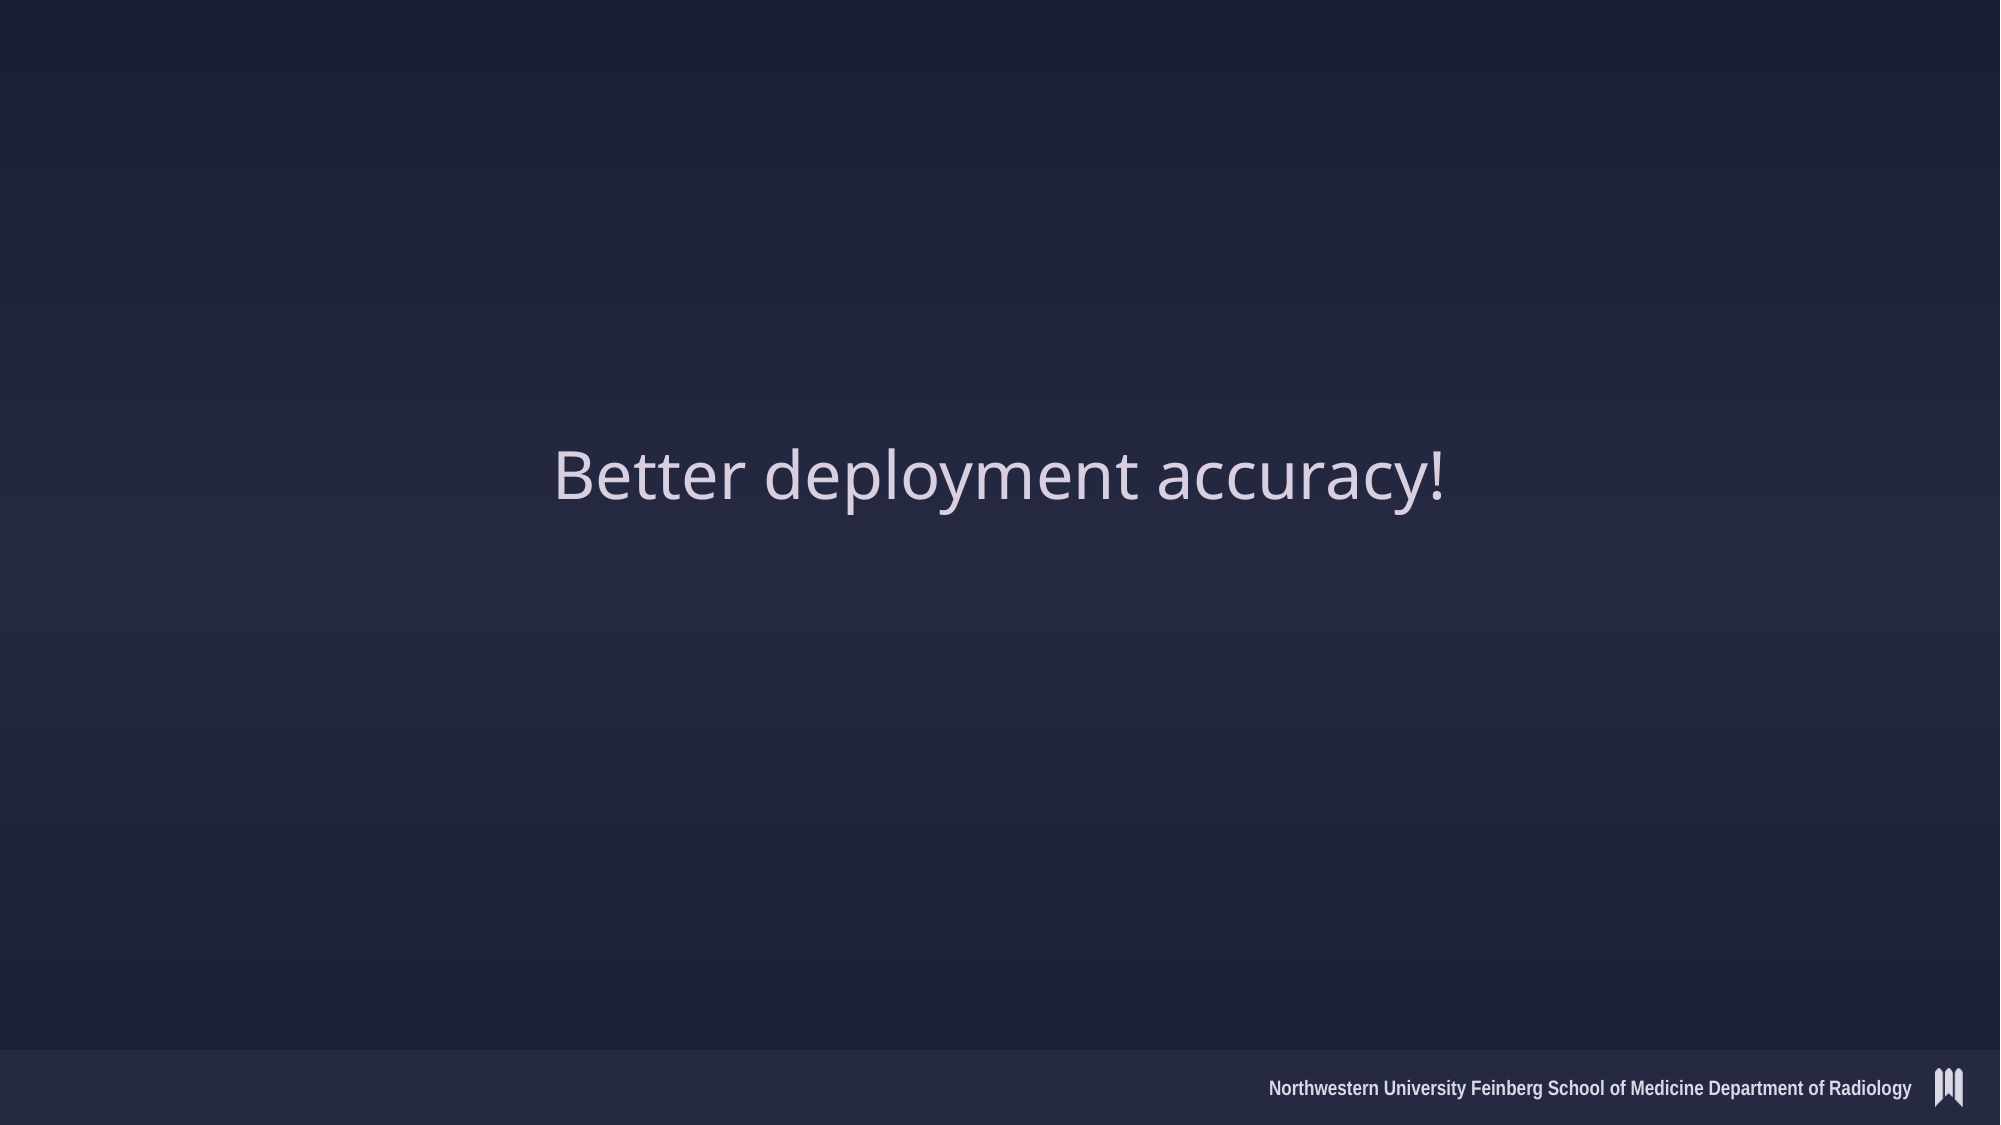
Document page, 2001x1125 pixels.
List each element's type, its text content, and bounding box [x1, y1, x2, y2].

picture [1935, 1068, 1963, 1107]
title Better deployment accuracy! [37, 362, 1963, 513]
